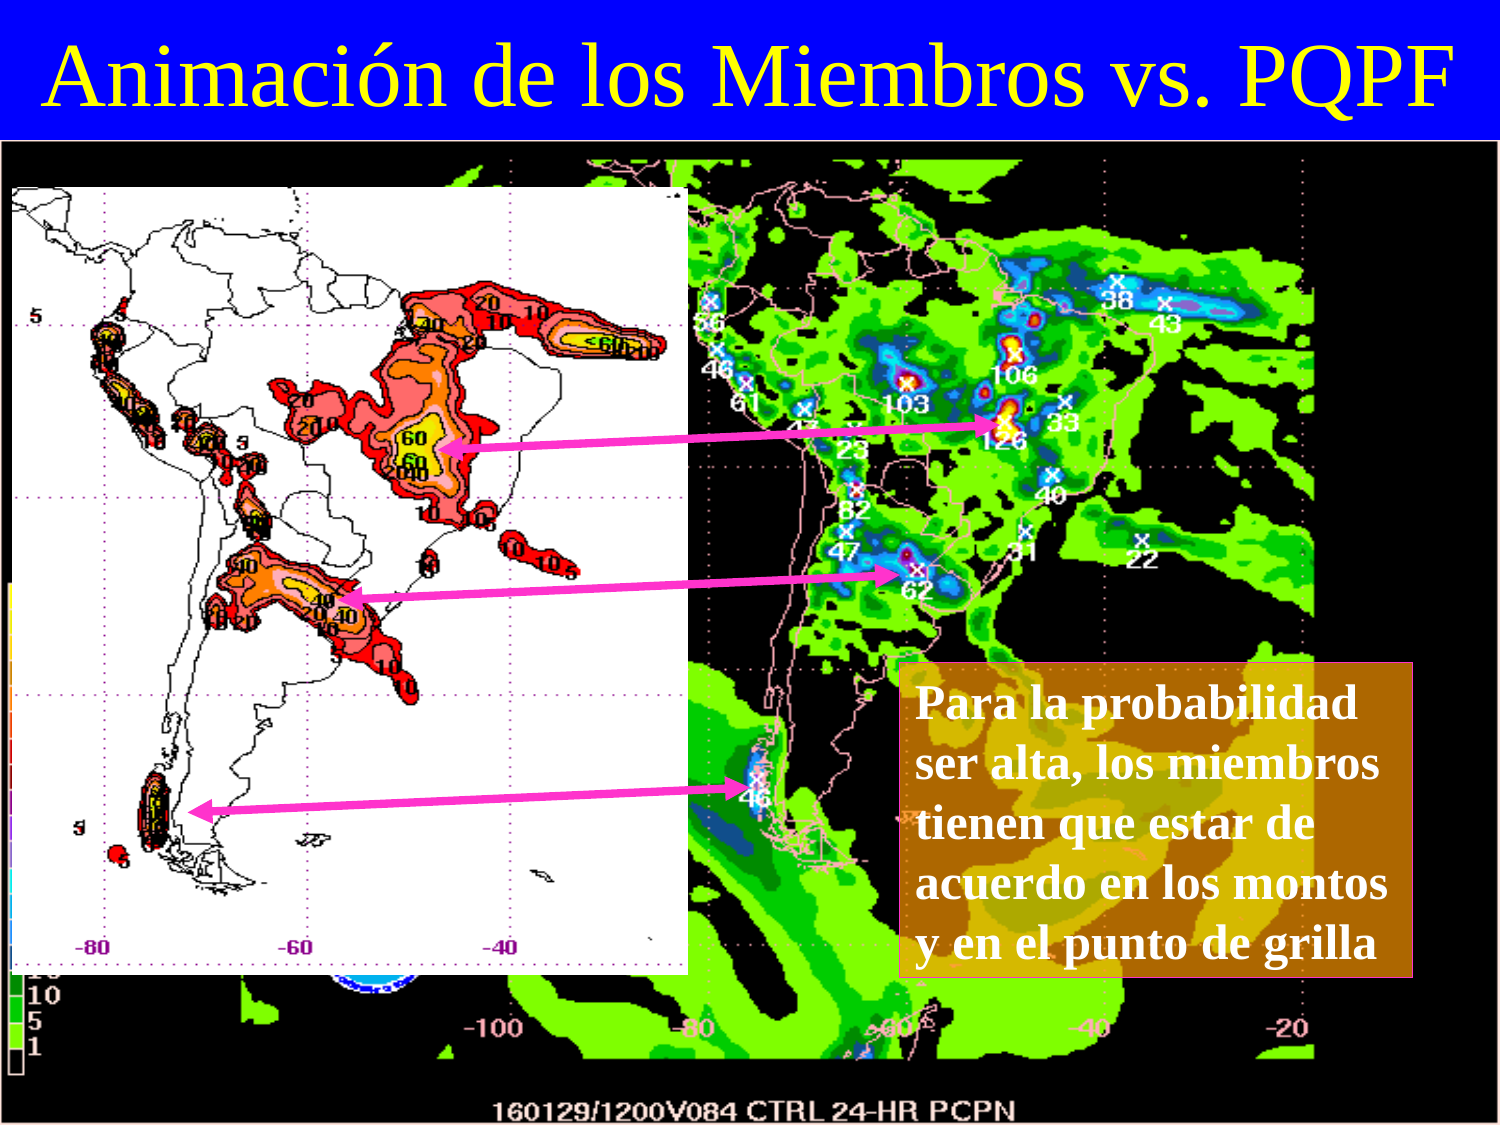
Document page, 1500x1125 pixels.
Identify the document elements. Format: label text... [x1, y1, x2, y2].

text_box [437, 424, 1001, 451]
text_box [337, 574, 901, 601]
picture [0, 140, 1500, 1125]
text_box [187, 787, 751, 813]
title Animación de los Miembros vs. PQPF [0, 0, 1500, 140]
